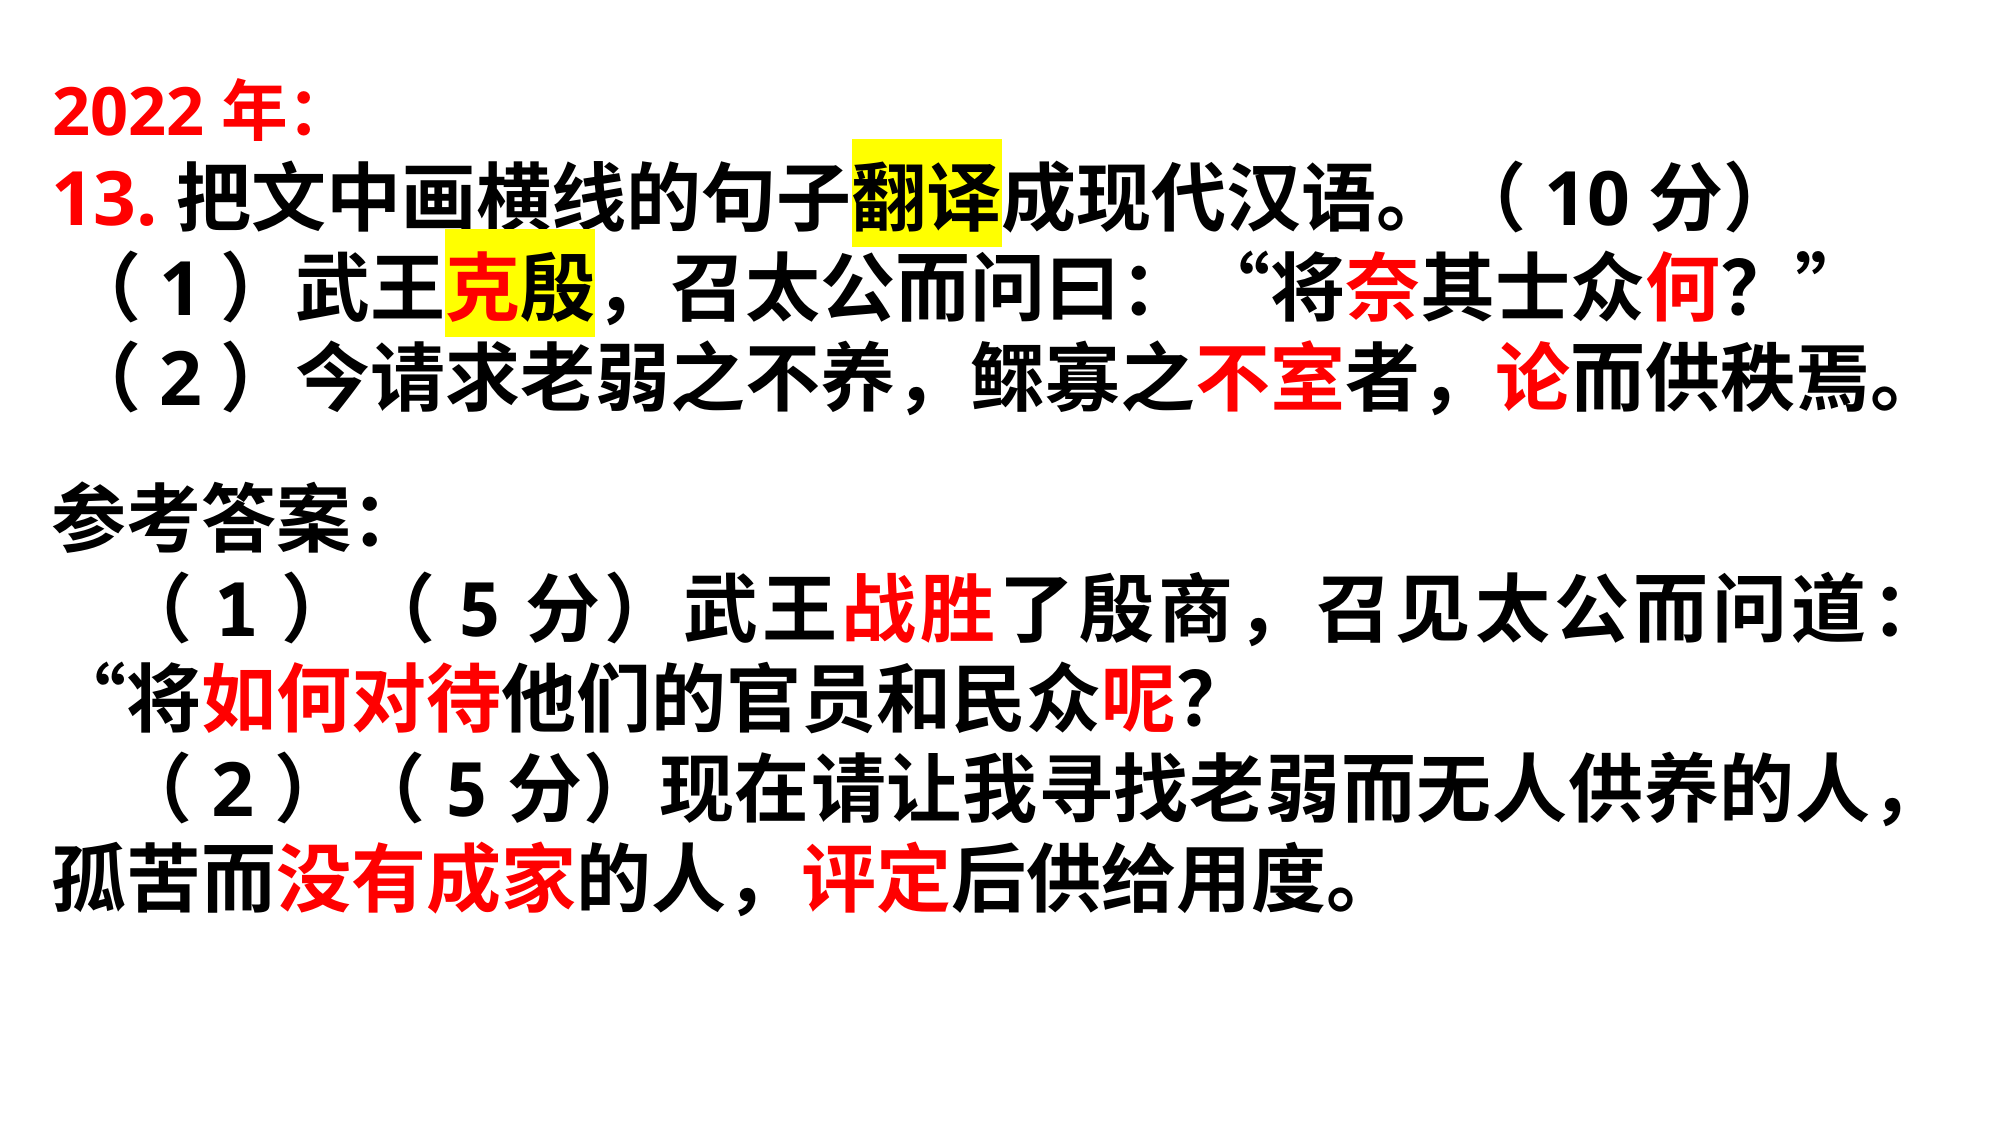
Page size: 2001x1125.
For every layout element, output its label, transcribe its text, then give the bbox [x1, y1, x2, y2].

text_box 2022年： 13.把文中画横线的句子翻译成现代汉语。（10分） （1）武王克殷，召太公而问曰：“将奈其士众何？” （2）今请求老弱之不养，鳏寡之不室者，论而供秩焉。 [11, 2, 1961, 480]
text_box 参考答案： （1）（5分）武王战胜了殷商，召见太公而问道：“将如何对待他们的官员和民众呢？ （2）（5分）现在请让我寻找老弱而无人供养的人，孤苦而没有成家的人，评定后供给用度。 [36, 463, 1961, 936]
